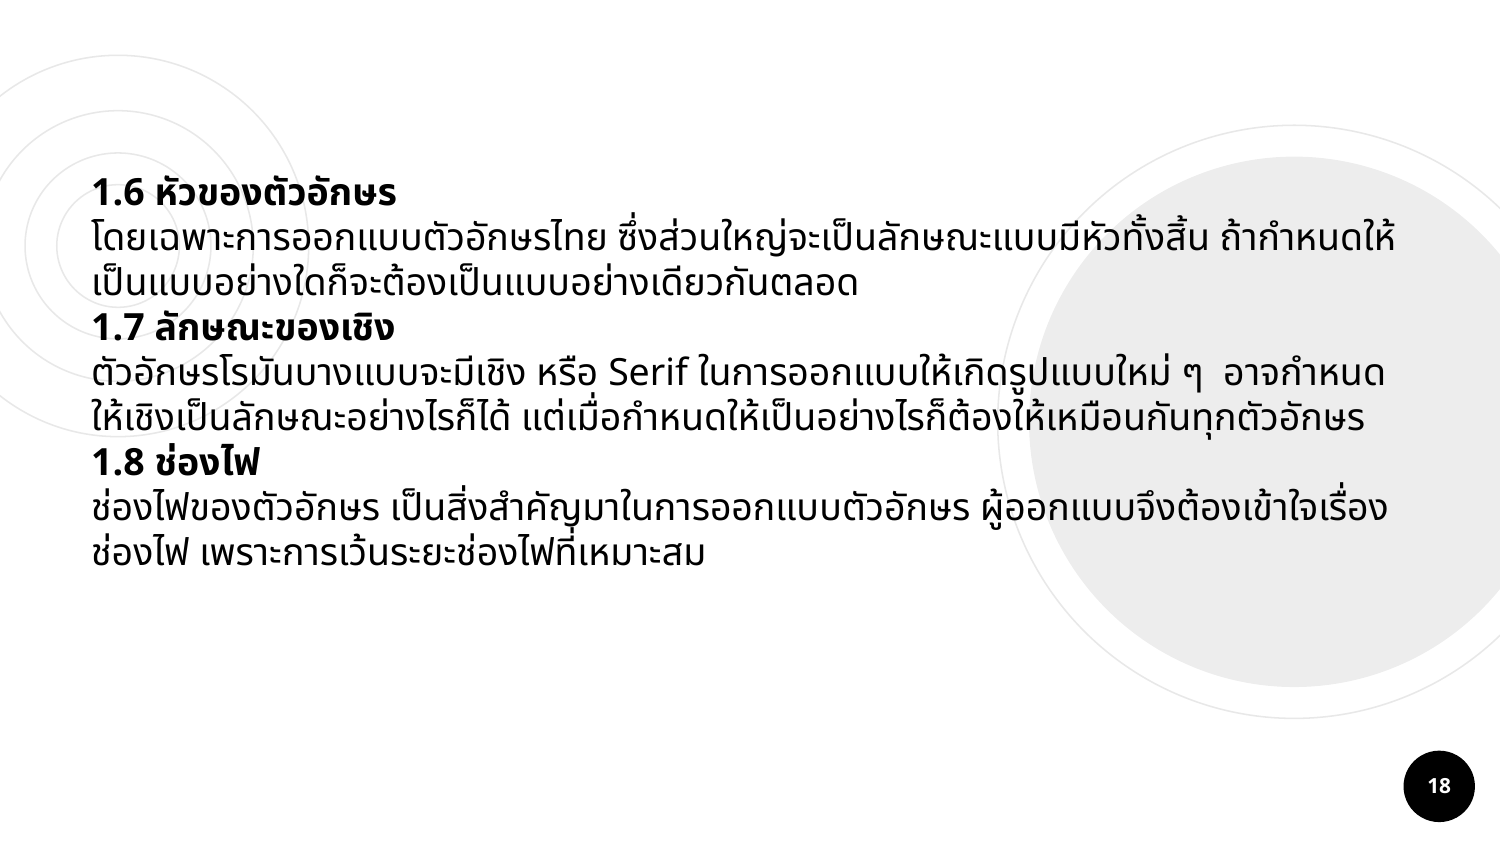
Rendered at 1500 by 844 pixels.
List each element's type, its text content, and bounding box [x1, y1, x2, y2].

text_box 1.6 หัวของตัวอักษร โดยเฉพาะการออกแบบตัวอักษรไทย ซึ่งส่วนใหญ่จะเป็นลักษณะแบบมีหัวทั้งสิ้น ถ้ากำหนดให้เป็นแบบอย่างใดก็จะต้องเป็นแบบอย่างเดียวกันตลอด 1.7 ลักษณะของเชิง ตัวอักษรโรมันบางแบบจะมีเชิง หรือ Serif ในการออกแบบให้เกิดรูปแบบใหม่ ๆ อาจกำหนดให้เชิงเป็นลักษณะอย่างไรก็ได้ แต่เมื่อกำหนดให้เป็นอย่างไรก็ต้องให้เหมือนกันทุกตัวอักษร 1.8 ช่องไฟ ช่องไฟของตัวอักษร เป็นสิ่งสำคัญมาในการออกแบบตัวอักษร ผู้ออกแบบจึงต้องเข้าใจเรื่องช่องไฟ เพราะการเว้นระยะช่องไฟที่เหมาะสม [76, 160, 1432, 671]
slide_number 18 [1403, 750, 1475, 823]
